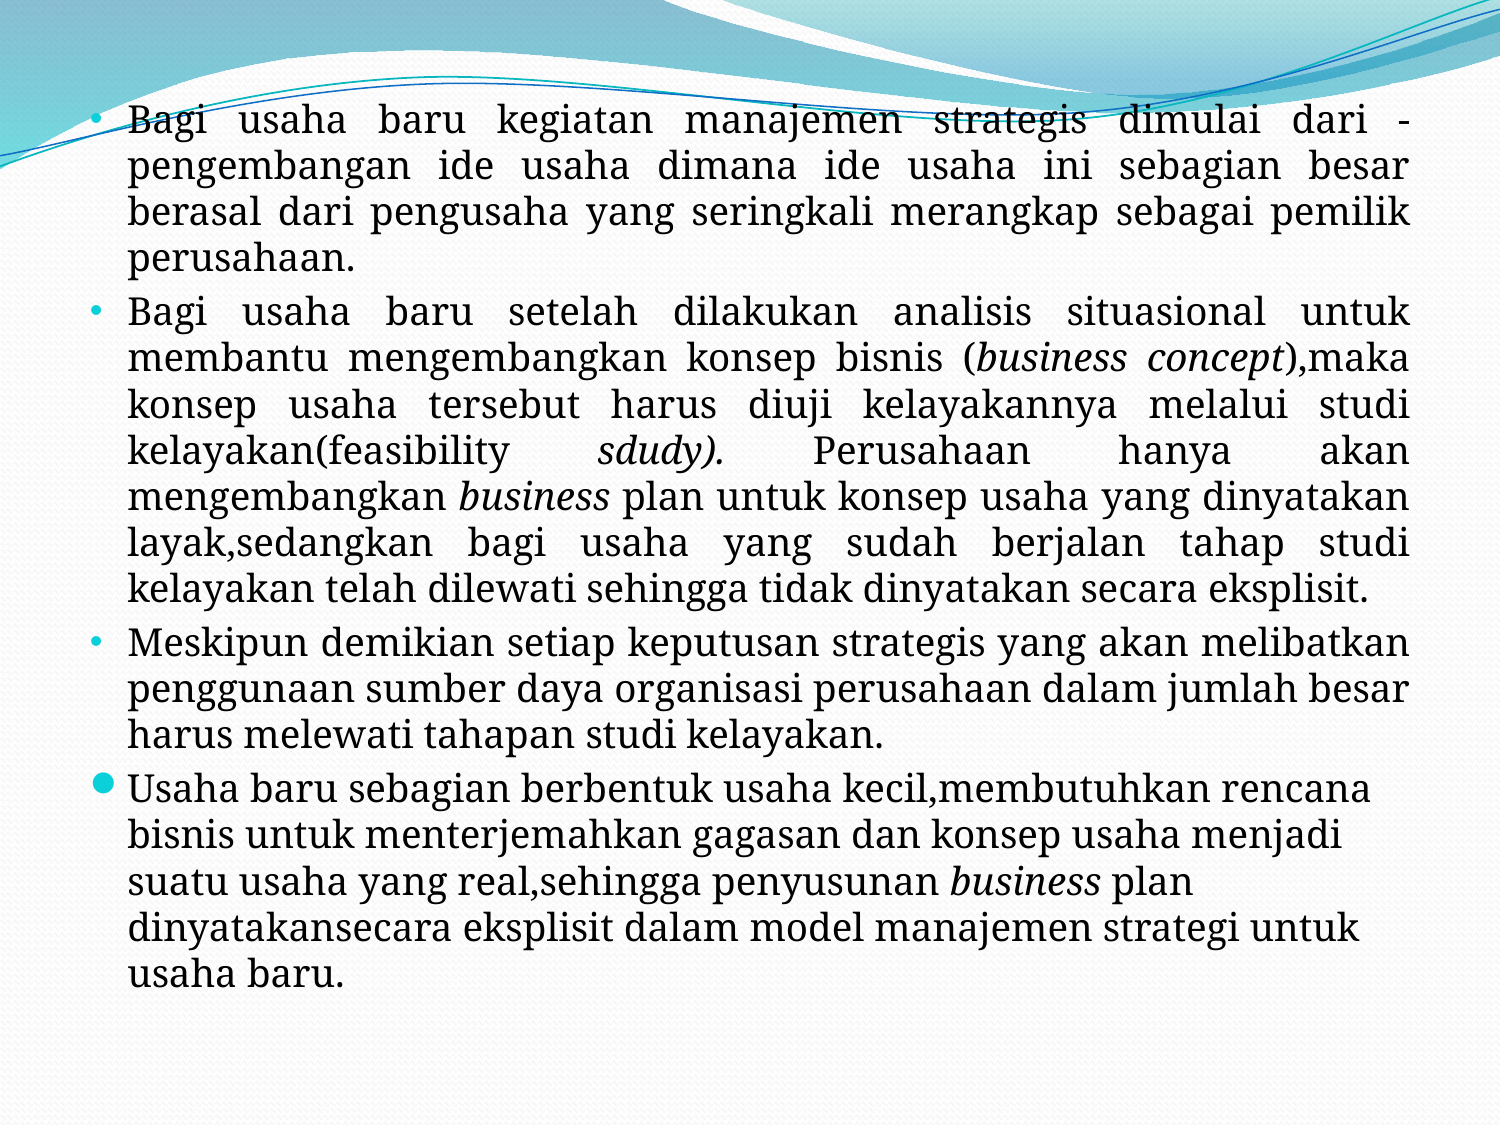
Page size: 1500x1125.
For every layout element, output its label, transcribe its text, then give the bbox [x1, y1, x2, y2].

list Bagi usaha baru kegiatan manajemen strategis dimulai dari - pengembangan ide usaha dimana ide usaha ini sebagian besar berasal dari pengusaha yang seringkali merangkap sebagai pemilik perusahaan. Bagi usaha baru setelah dilakukan analisis situasional untuk membantu mengembangkan konsep bisnis (business concept),maka konsep usaha tersebut harus diuji kelayakannya melalui studi kelayakan(feasibility sdudy). Perusahaan hanya akan mengembangkan business plan untuk konsep usaha yang dinyatakan layak,sedangkan bagi usaha yang sudah berjalan tahap studi kelayakan telah dilewati sehingga tidak dinyatakan secara eksplisit. Meskipun demikian setiap keputusan strategis yang akan melibatkan penggunaan sumber daya organisasi perusahaan dalam jumlah besar harus melewati tahapan studi kelayakan. Usaha baru sebagian berbentuk usaha kecil,membutuhkan rencana bisnis untuk menterjemahkan gagasan dan konsep usaha menjadi suatu usaha yang real,sehingga penyusunan business plan dinyatakansecara eksplisit dalam model manajemen strategi untuk usaha baru. [75, 87, 1425, 1038]
